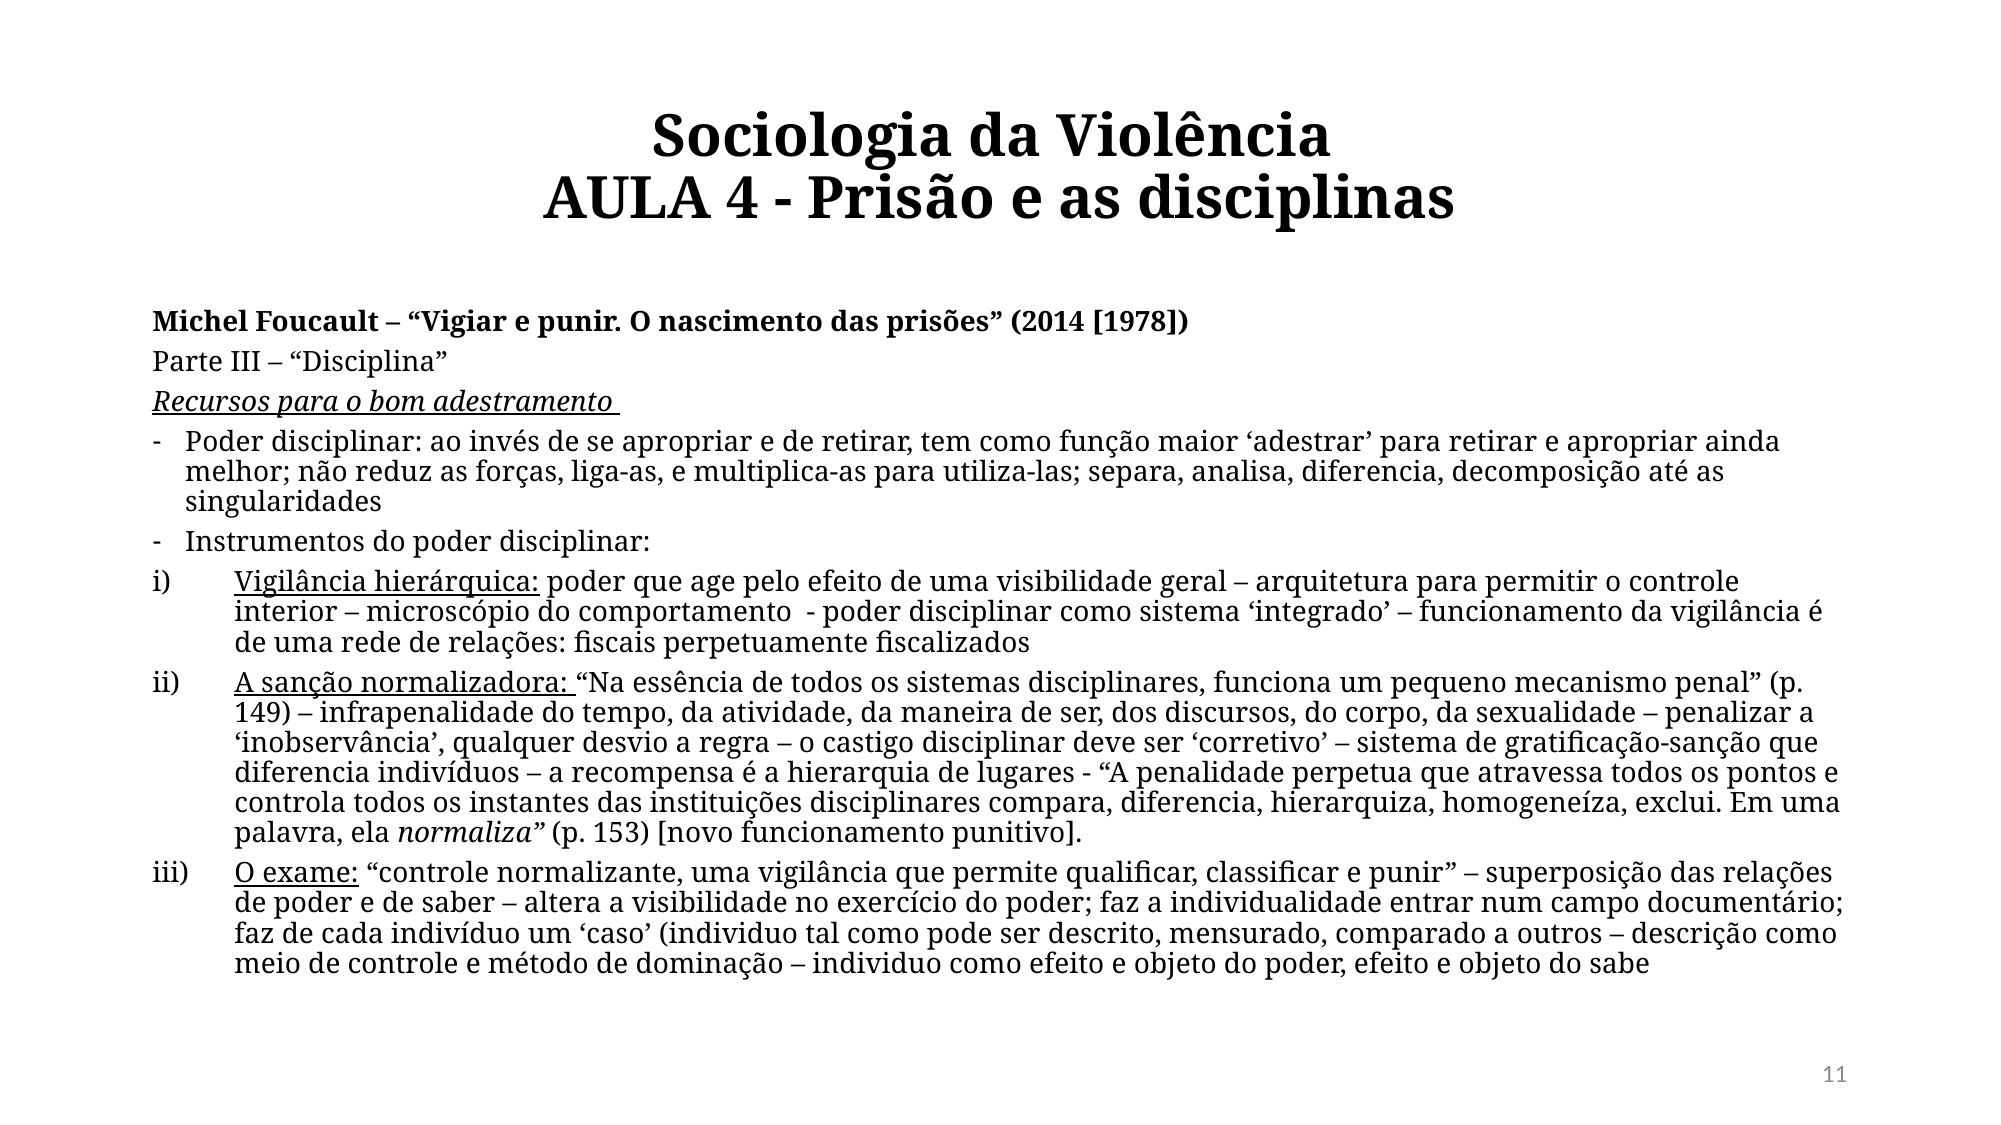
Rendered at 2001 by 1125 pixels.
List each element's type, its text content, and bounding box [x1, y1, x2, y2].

slide_number 11 [1412, 1042, 1863, 1103]
title Sociologia da Violência AULA 4 - Prisão e as disciplinas [137, 59, 1863, 278]
list Michel Foucault – “Vigiar e punir. O nascimento das prisões” (2014 [1978]) Parte III – “Disciplina” Recursos para o bom adestramento Poder disciplinar: ao invés de se apropriar e de retirar, tem como função maior ‘adestrar’ para retirar e apropriar ainda melhor; não reduz as forças, liga-as, e multiplica-as para utiliza-las; separa, analisa, diferencia, decomposição até as singularidades Instrumentos do poder disciplinar: Vigilância hierárquica: poder que age pelo efeito de uma visibilidade geral – arquitetura para permitir o controle interior – microscópio do comportamento - poder disciplinar como sistema ‘integrado’ – funcionamento da vigilância é de uma rede de relações: fiscais perpetuamente fiscalizados A sanção normalizadora: “Na essência de todos os sistemas disciplinares, funciona um pequeno mecanismo penal” (p. 149) – infrapenalidade do tempo, da atividade, da maneira de ser, dos discursos, do corpo, da sexualidade – penalizar a ‘inobservância’, qualquer desvio a regra – o castigo disciplinar deve ser ‘corretivo’ – sistema de gratificação-sanção que diferencia indivíduos – a recompensa é a hierarquia de lugares - “A penalidade perpetua que atravessa todos os pontos e controla todos os instantes das instituições disciplinares compara, diferencia, hierarquiza, homogeneíza, exclui. Em uma palavra, ela normaliza” (p. 153) [novo funcionamento punitivo]. O exame: “controle normalizante, uma vigilância que permite qualificar, classificar e punir” – superposição das relações de poder e de saber – altera a visibilidade no exercício do poder; faz a individualidade entrar num campo documentário; faz de cada indivíduo um ‘caso’ (individuo tal como pode ser descrito, mensurado, comparado a outros – descrição como meio de controle e método de dominação – individuo como efeito e objeto do poder, efeito e objeto do sabe [137, 299, 1863, 1014]
